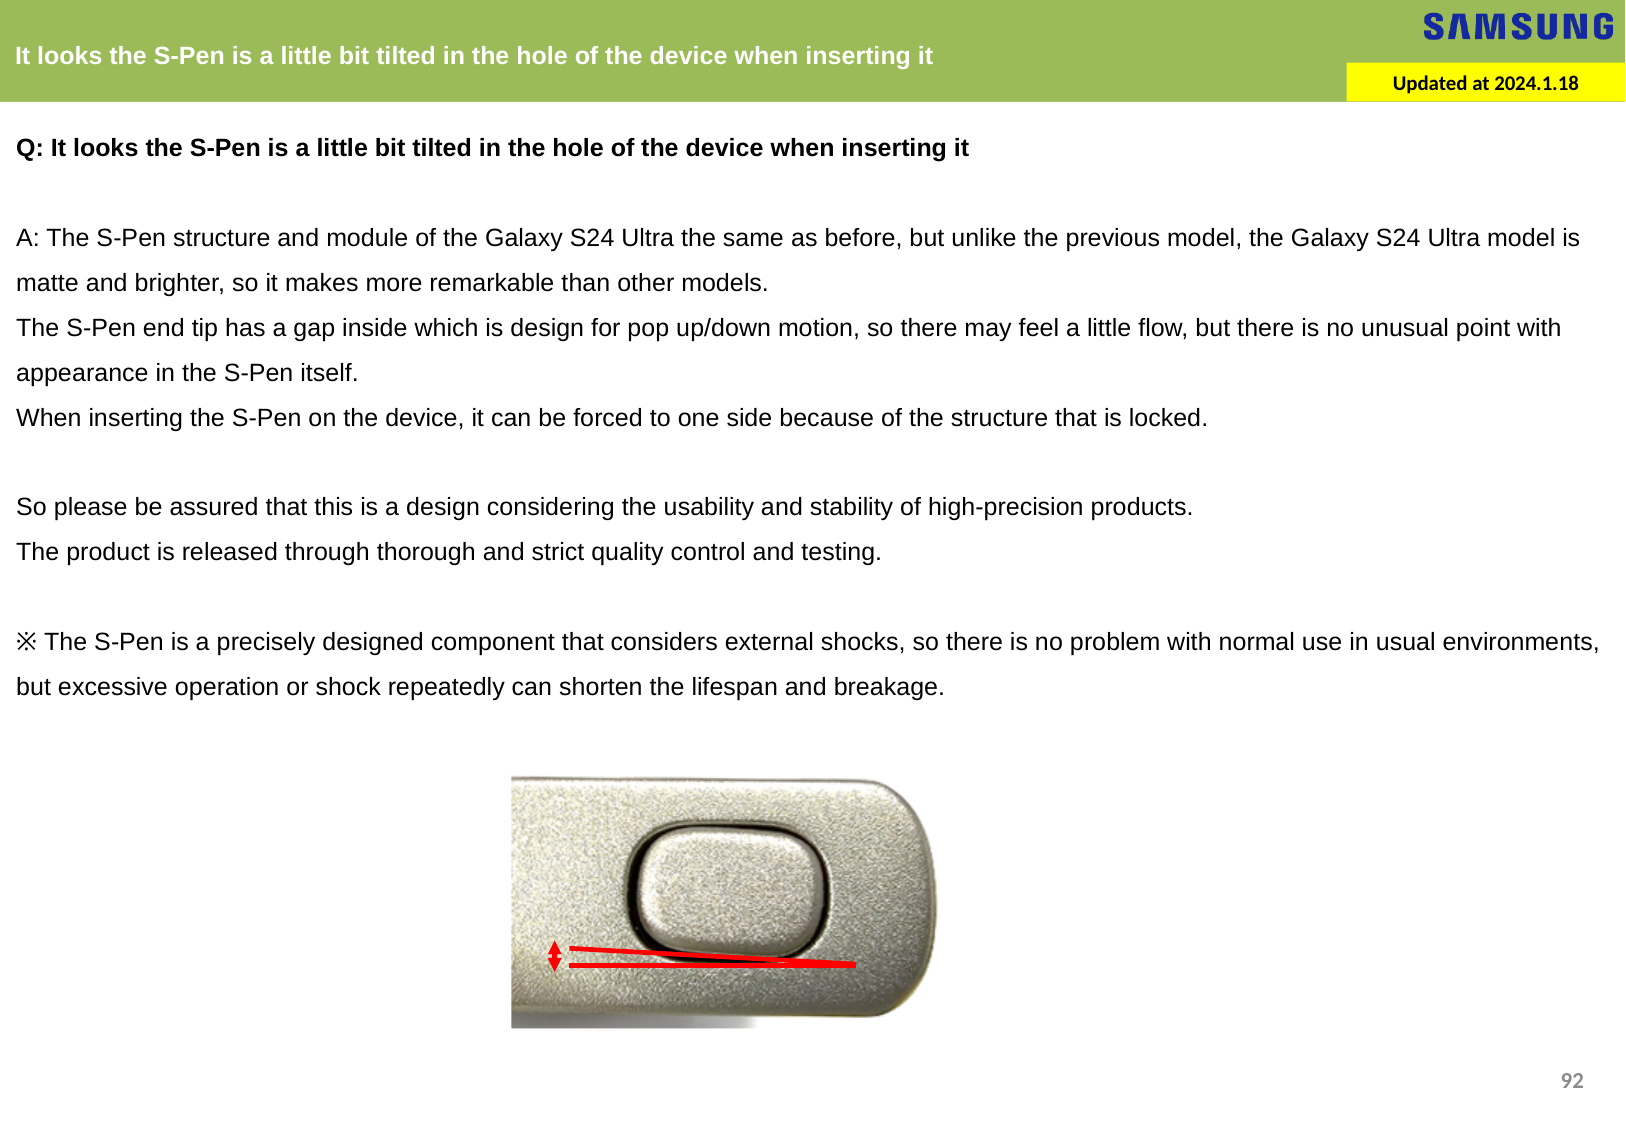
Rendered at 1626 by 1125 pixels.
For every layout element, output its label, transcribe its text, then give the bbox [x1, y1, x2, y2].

text_box Q: It looks the S-Pen is a little bit tilted in the hole of the device when inserting it A: The S-Pen structure and module of the Galaxy S24 Ultra the same as before, but unlike the previous model, the Galaxy S24 Ultra model is matte and brighter, so it makes more remarkable than other models. The S-Pen end tip has a gap inside which is design for pop up/down motion, so there may feel a little flow, but there is no unusual point with appearance in the S-Pen itself. When inserting the S-Pen on the device, it can be forced to one side because of the structure that is locked. So please be assured that this is a design considering the usability and stability of high-precision products. The product is released through thorough and strict quality control and testing. ※ The S-Pen is a precisely designed component that considers external shocks, so there is no problem with normal use in usual environments, but excessive operation or shock repeatedly can shorten the lifespan and breakage. [1, 109, 1619, 1101]
slide_number 92 [1517, 1058, 1600, 1101]
text_box Updated at 2024.1.18 [1345, 61, 1625, 103]
picture [1409, 0, 1626, 53]
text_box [569, 947, 856, 965]
title It looks the S-Pen is a little bit tilted in the hole of the device when inserting it [0, 0, 1396, 110]
picture [484, 748, 962, 1051]
